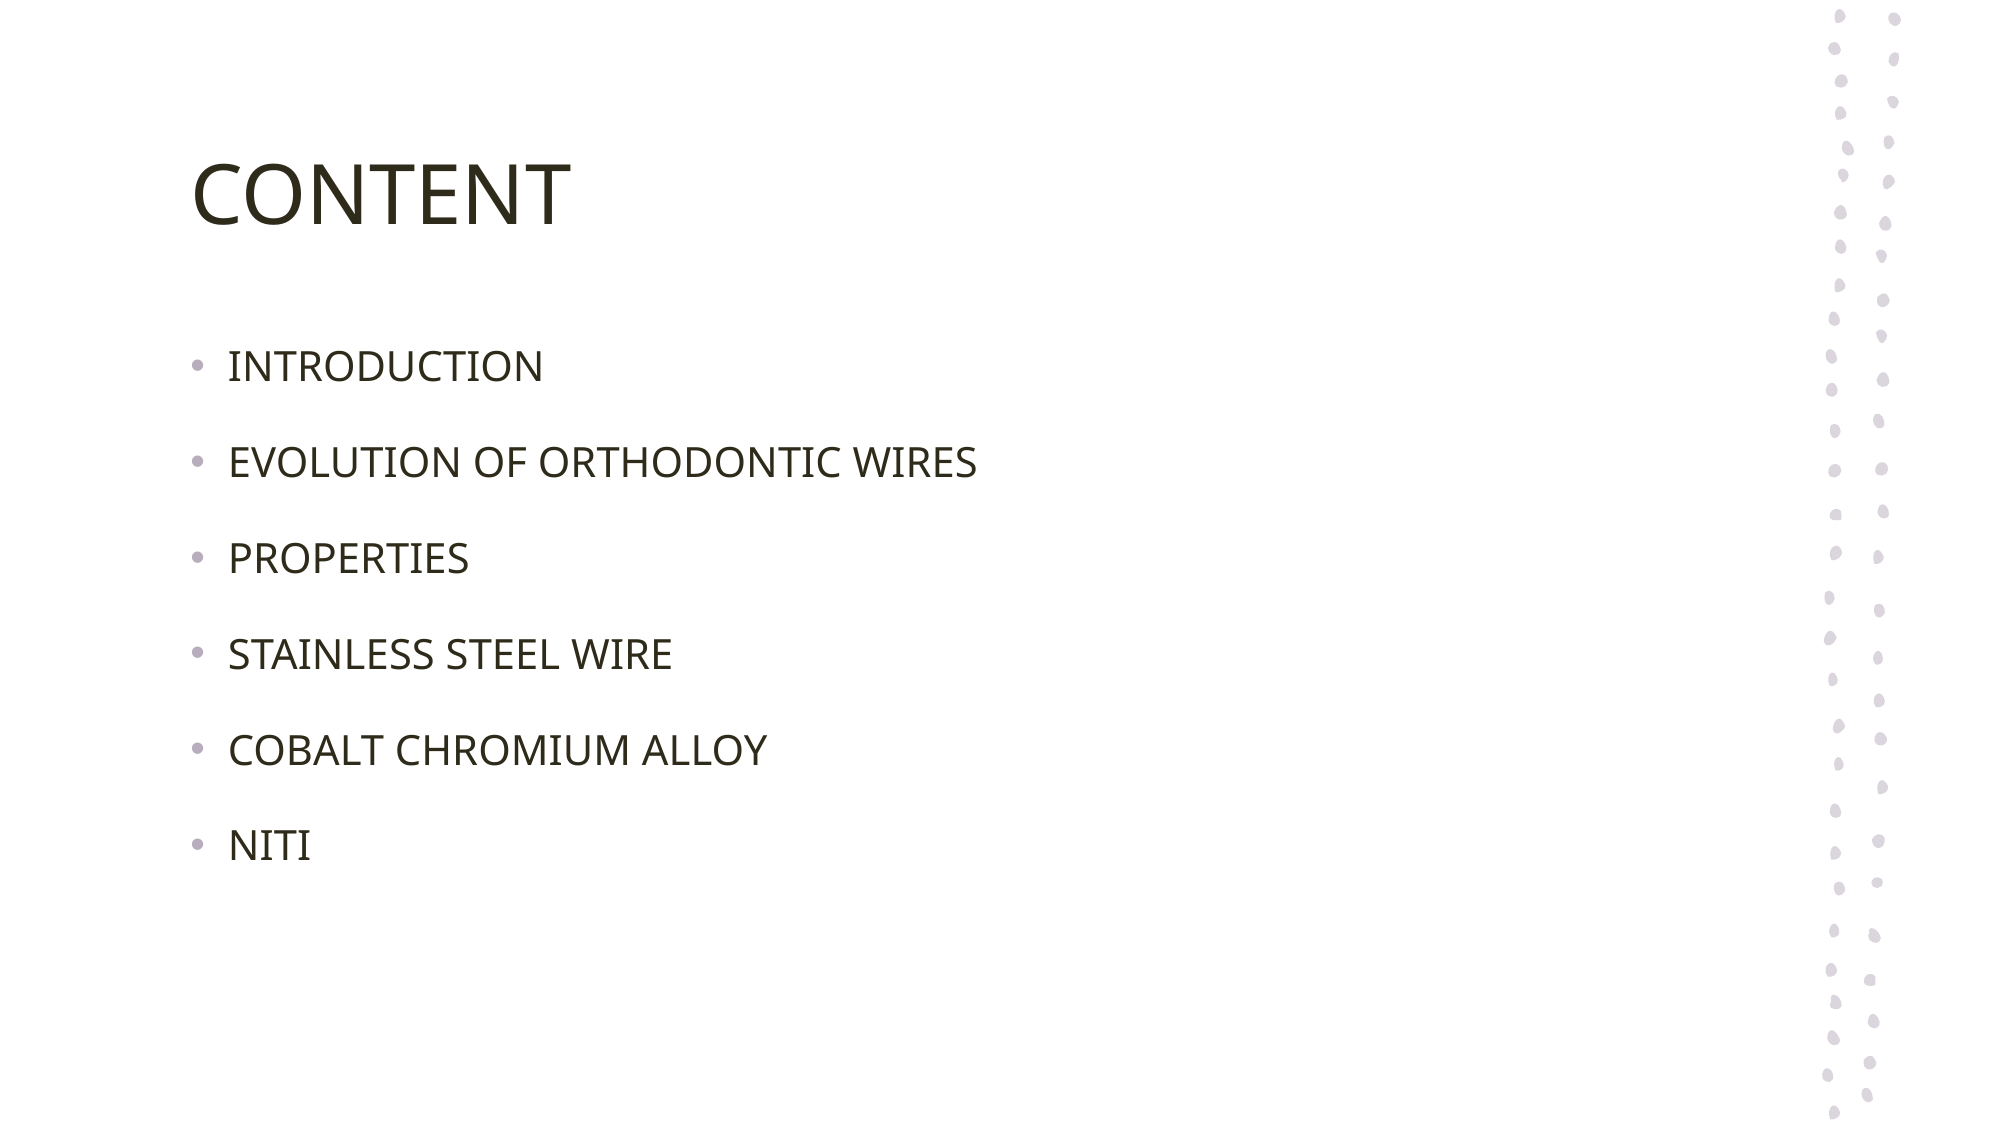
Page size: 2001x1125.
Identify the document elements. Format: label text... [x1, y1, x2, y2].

title CONTENT [175, 82, 1756, 300]
list INTRODUCTION EVOLUTION OF ORTHODONTIC WIRES PROPERTIES STAINLESS STEEL WIRE COBALT CHROMIUM ALLOY NITI [175, 307, 1756, 1022]
